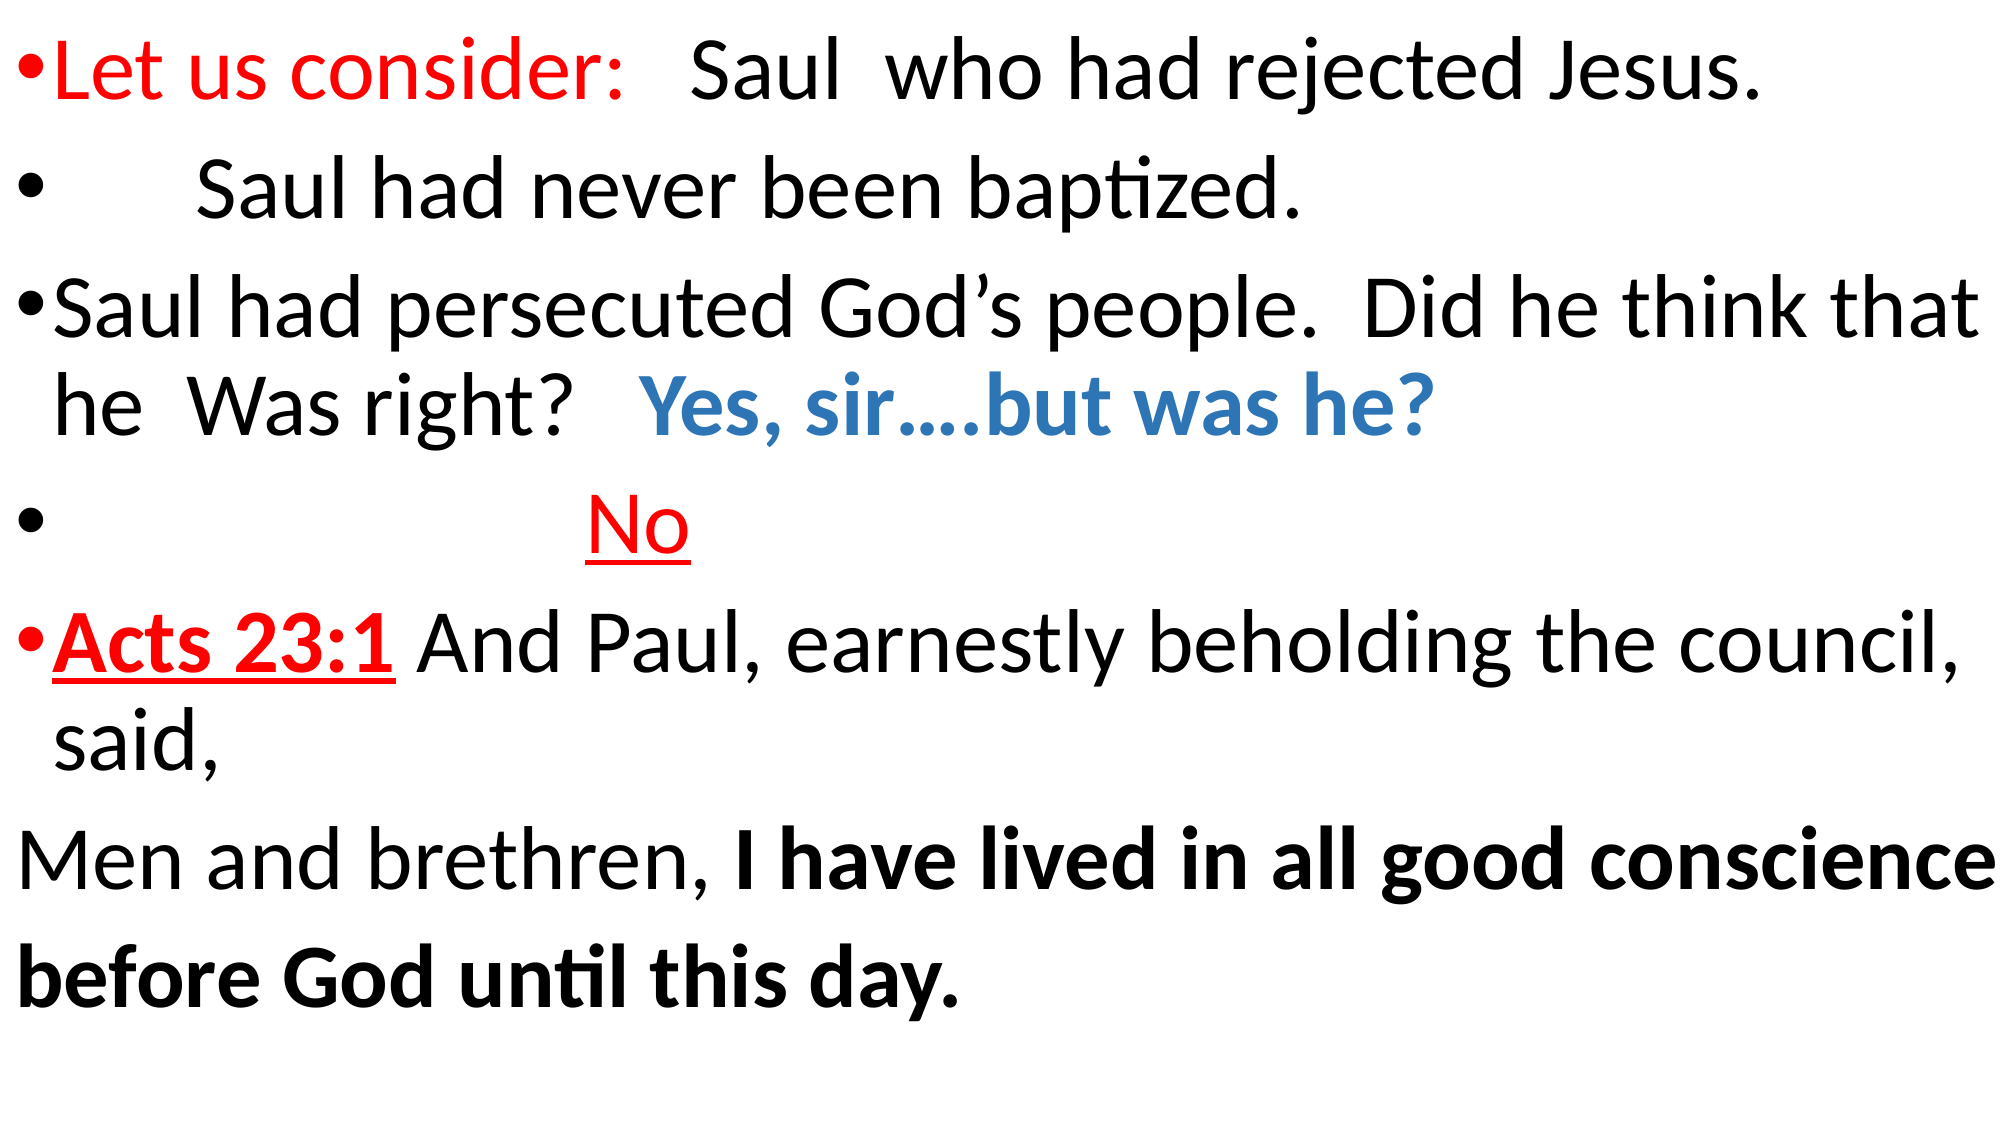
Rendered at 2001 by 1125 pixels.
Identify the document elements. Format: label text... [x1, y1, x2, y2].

list Let us consider: Saul who had rejected Jesus. Saul had never been baptized. Saul had persecuted God’s people. Did he think that he Was right? Yes, sir….but was he? No Acts 23:1 And Paul, earnestly beholding the council, said, Men and brethren, I have lived in all good conscience before God until this day. [0, 14, 2000, 1042]
